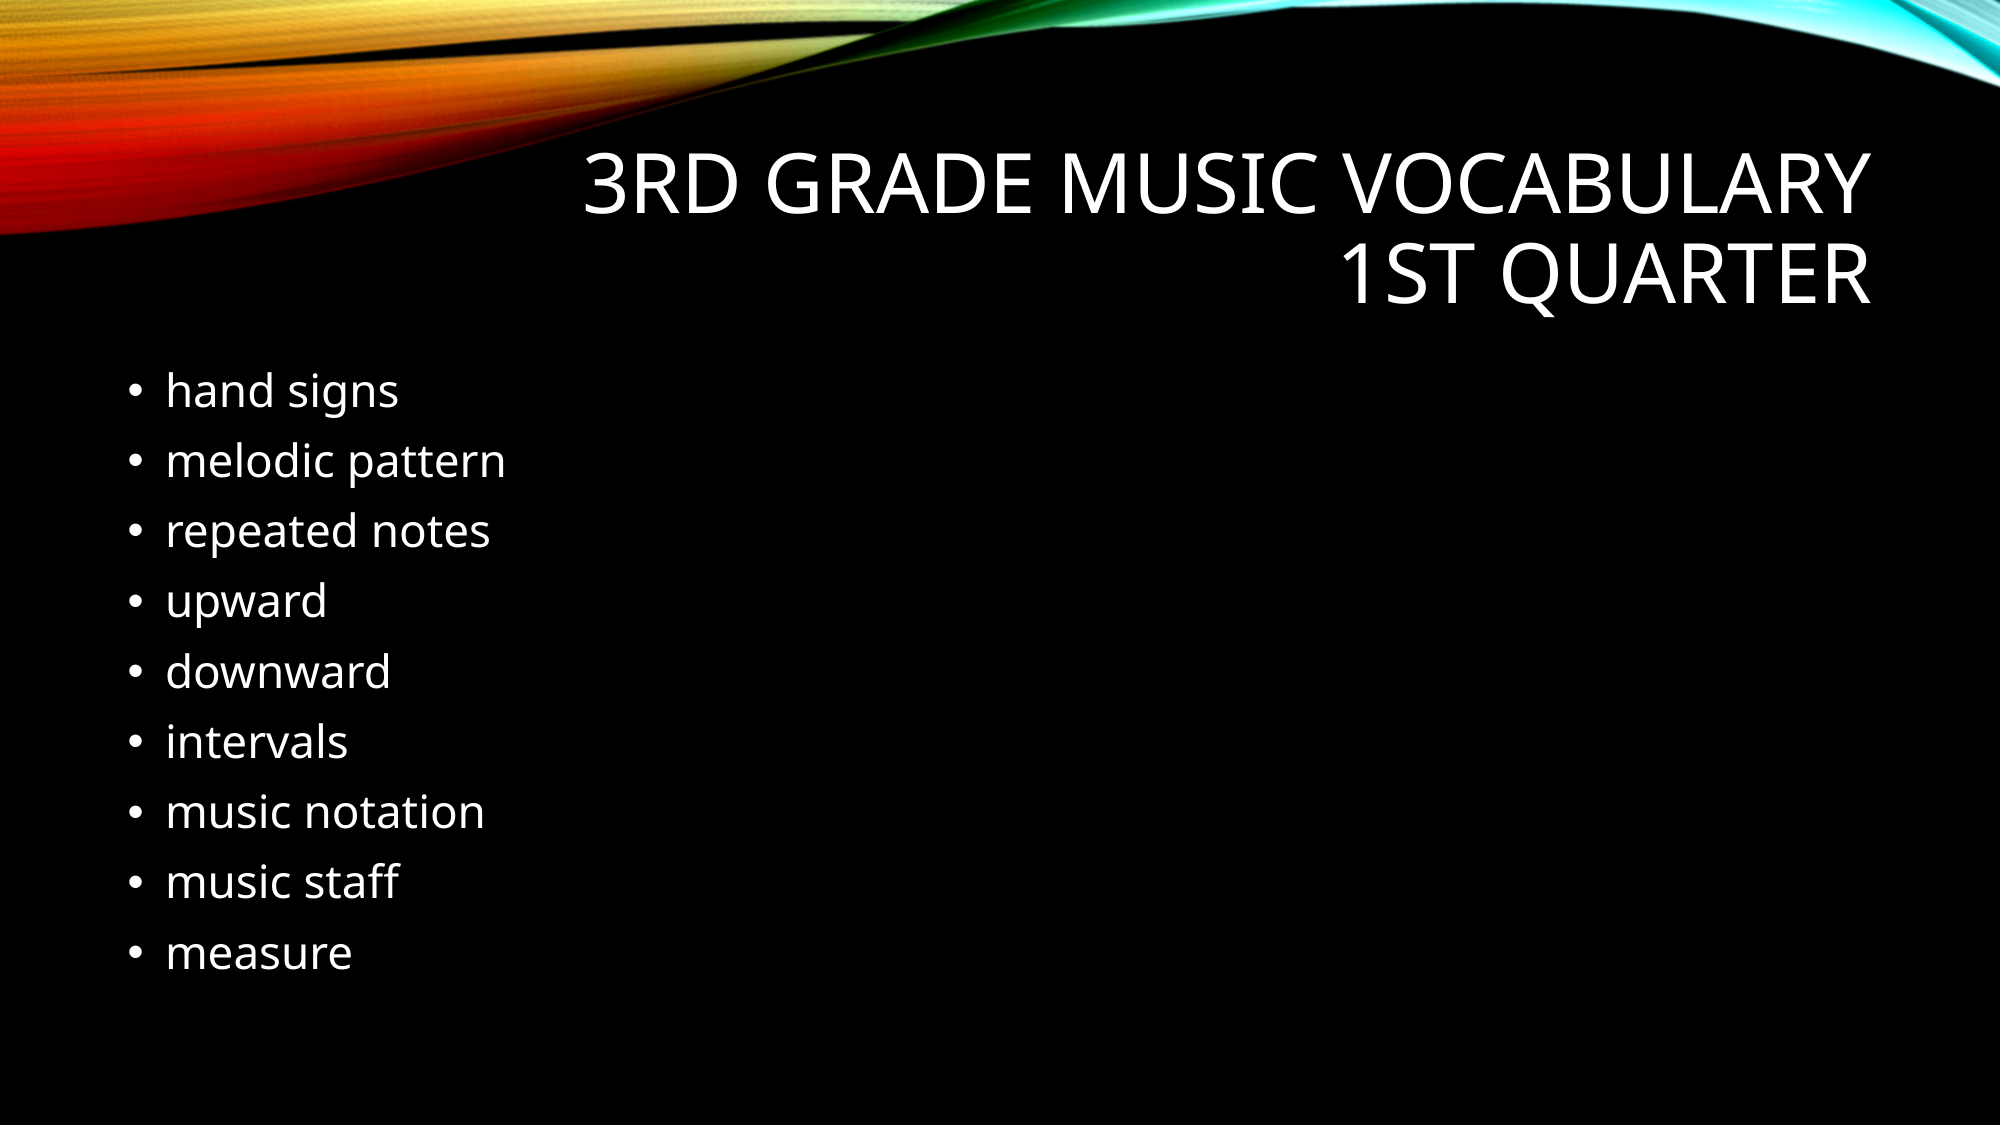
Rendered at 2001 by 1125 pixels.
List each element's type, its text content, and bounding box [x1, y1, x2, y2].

title 3rd grade Music Vocabulary 1st quarter [474, 125, 1888, 338]
picture [0, 0, 2000, 237]
list hand signs melodic pattern repeated notes upward downward intervals music notation music staff measure [112, 360, 1888, 1021]
